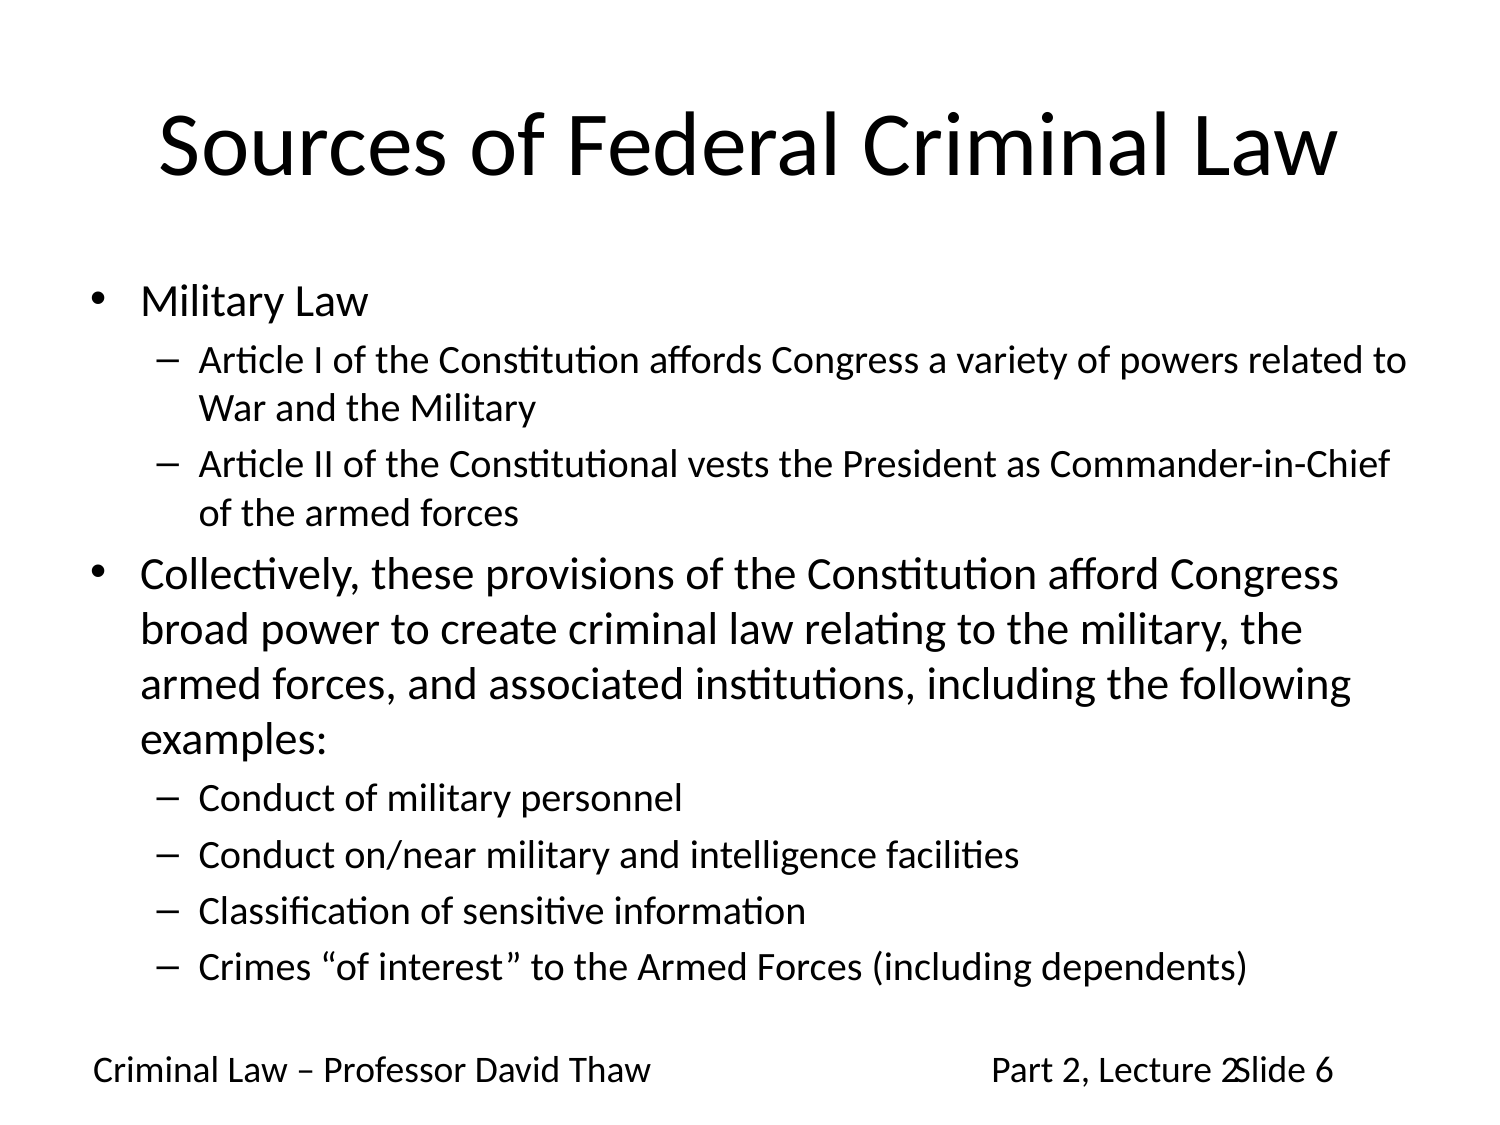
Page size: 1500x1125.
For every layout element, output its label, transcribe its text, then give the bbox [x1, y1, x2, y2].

list Military Law Article I of the Constitution affords Congress a variety of powers related to War and the Military Article II of the Constitutional vests the President as Commander-in-Chief of the armed forces Collectively, these provisions of the Constitution afford Congress broad power to create criminal law relating to the military, the armed forces, and associated institutions, including the following examples: Conduct of military personnel Conduct on/near military and intelligence facilities Classification of sensitive information Crimes “of interest” to the Armed Forces (including dependents) [75, 262, 1425, 1005]
title Sources of Federal Criminal Law [75, 45, 1425, 233]
